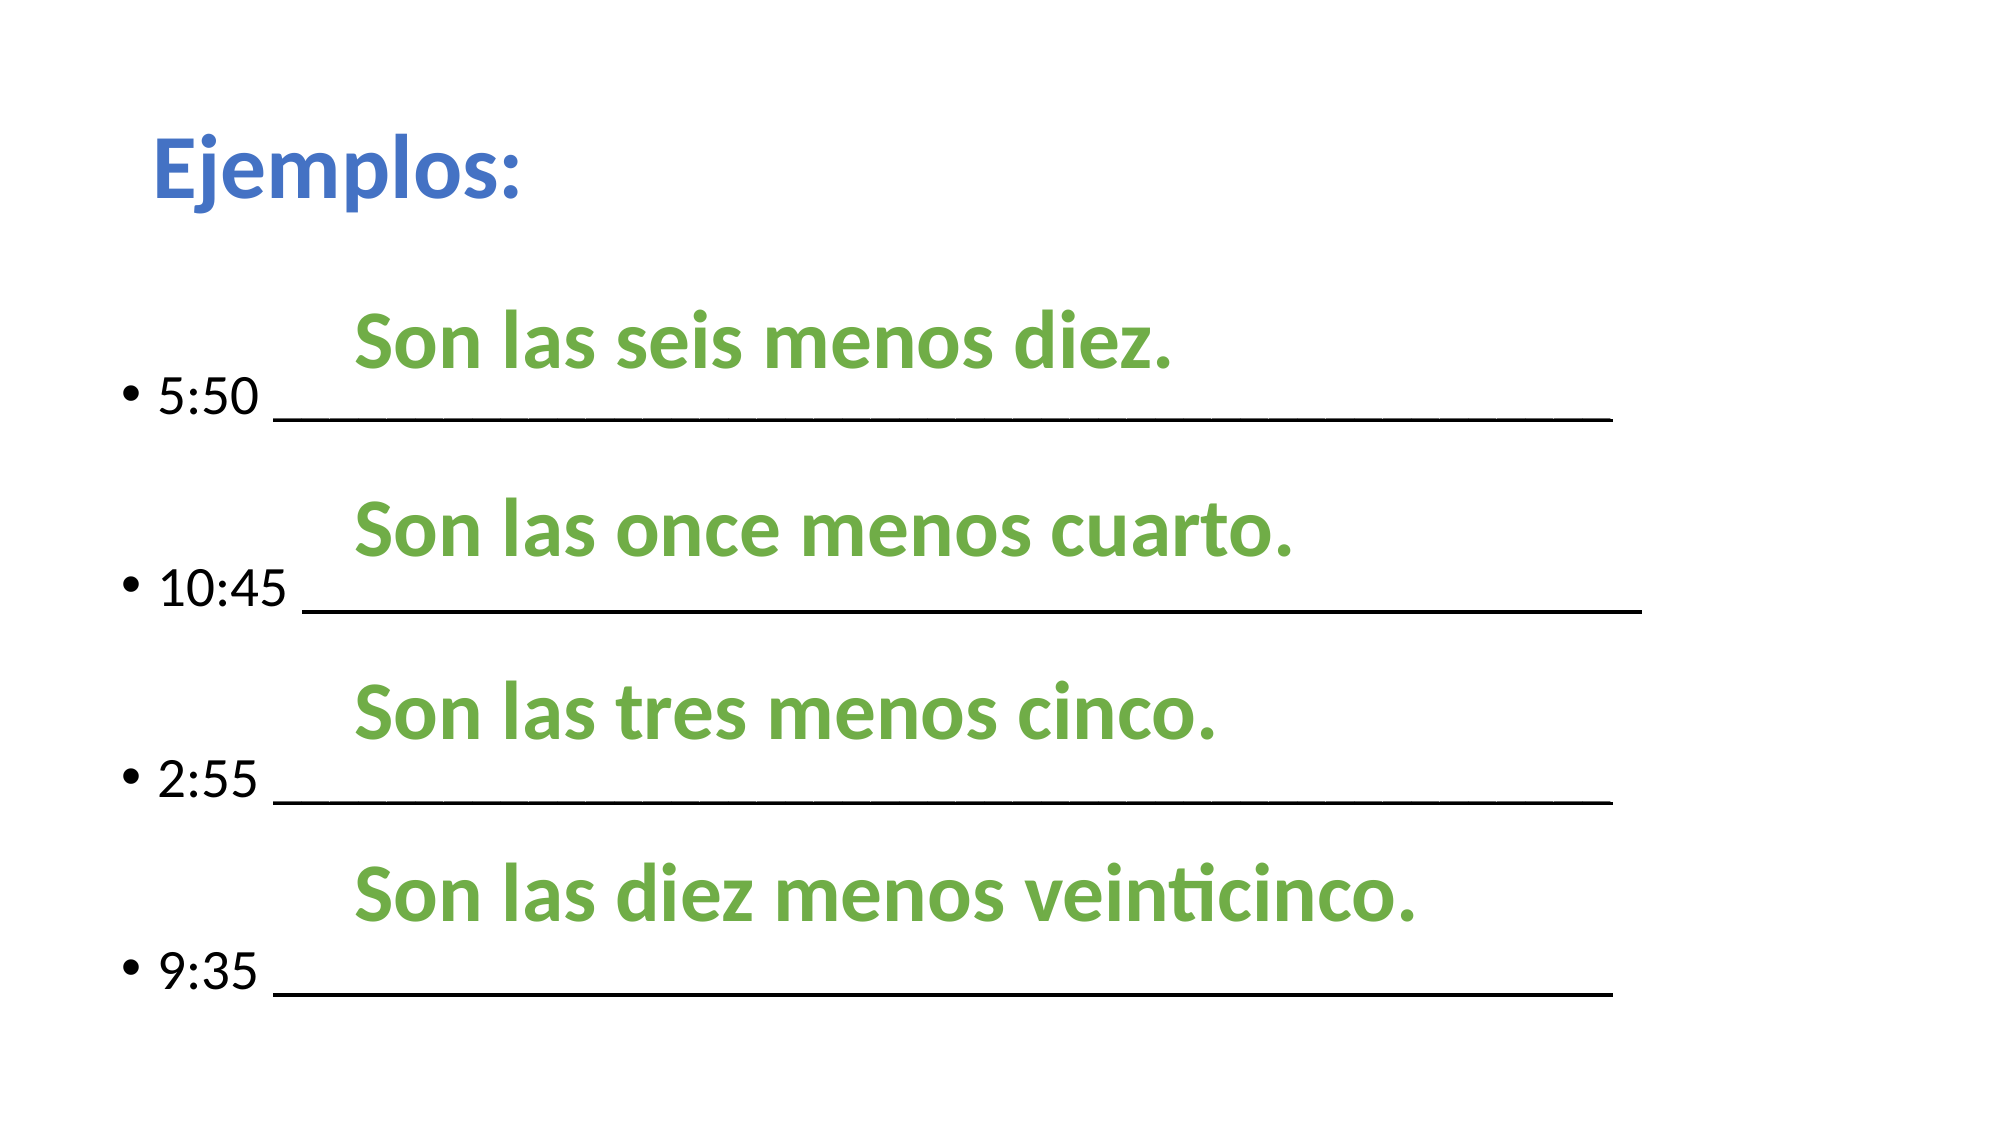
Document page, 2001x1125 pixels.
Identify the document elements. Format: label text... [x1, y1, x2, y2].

list 5:50 _______________________________________________ 10:45 _______________________________________________ 2:55 _______________________________________________ 9:35 _______________________________________________ [106, 247, 1863, 1014]
text_box Son las diez menos veinticinco. [339, 831, 1588, 946]
text_box Son las once menos cuarto. [339, 465, 1588, 581]
title Ejemplos: [137, 59, 1863, 247]
text_box Son las tres menos cinco. [339, 648, 1588, 764]
text_box Son las seis menos diez. [339, 277, 1588, 393]
